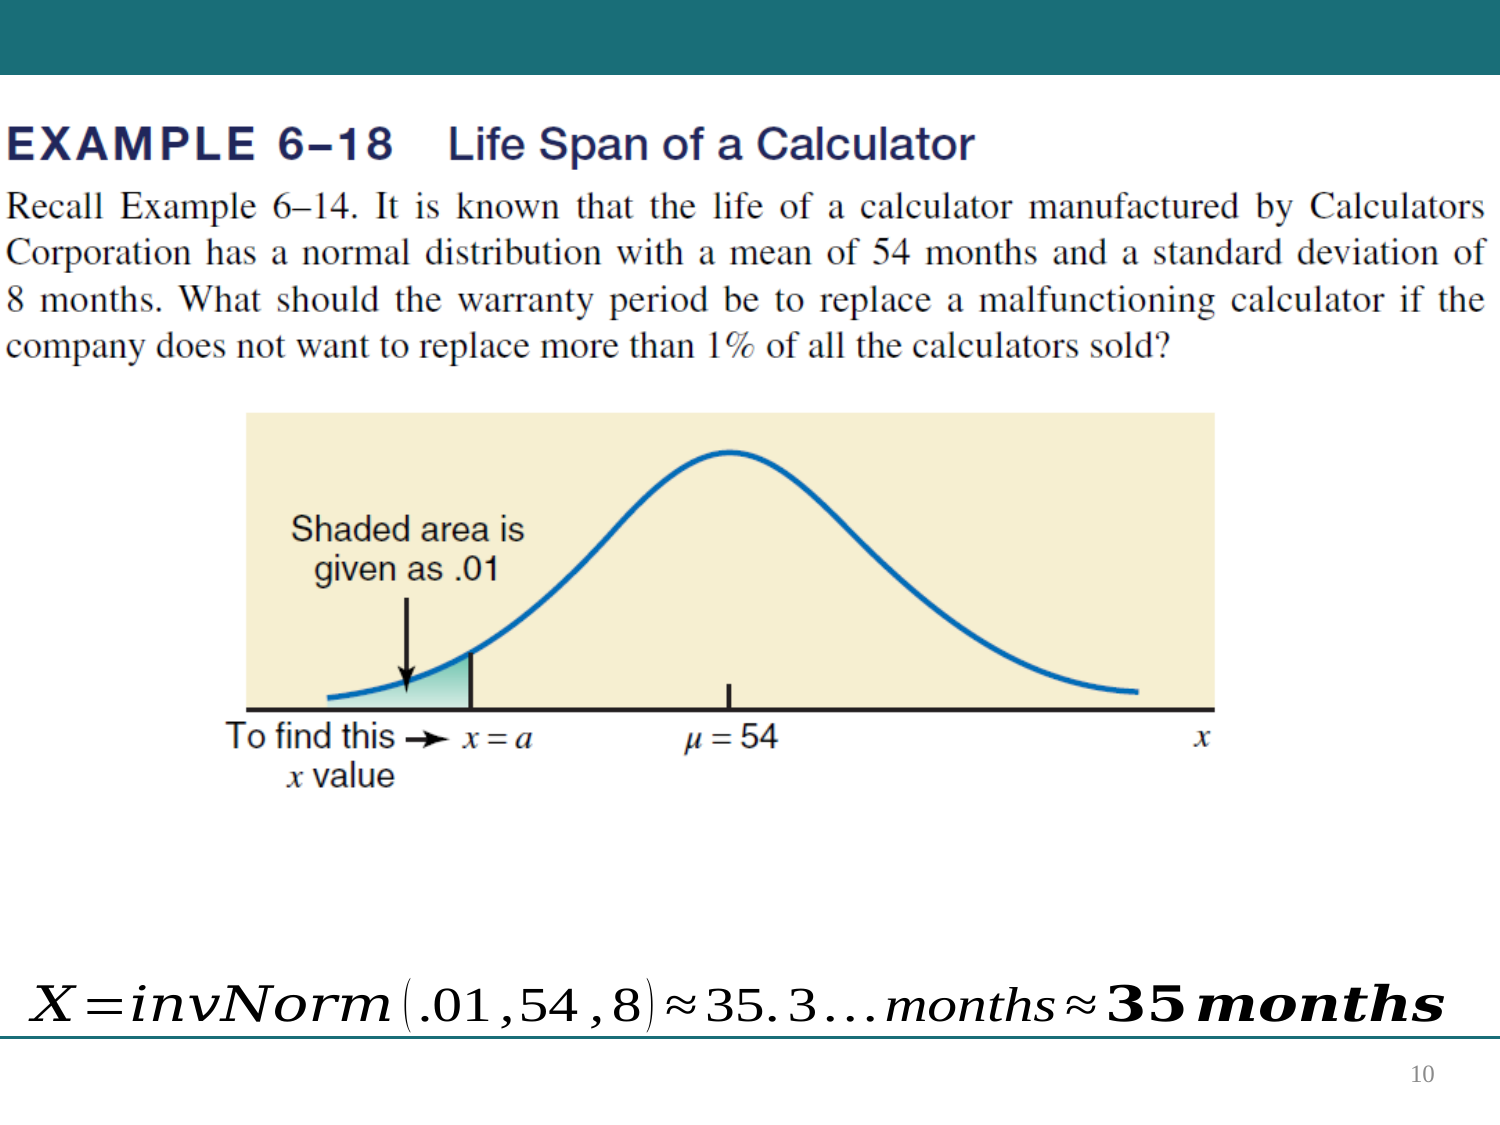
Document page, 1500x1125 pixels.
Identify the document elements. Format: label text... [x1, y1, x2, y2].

picture [0, 117, 1500, 383]
slide_number 10 [1059, 1042, 1450, 1103]
picture [212, 388, 1236, 799]
